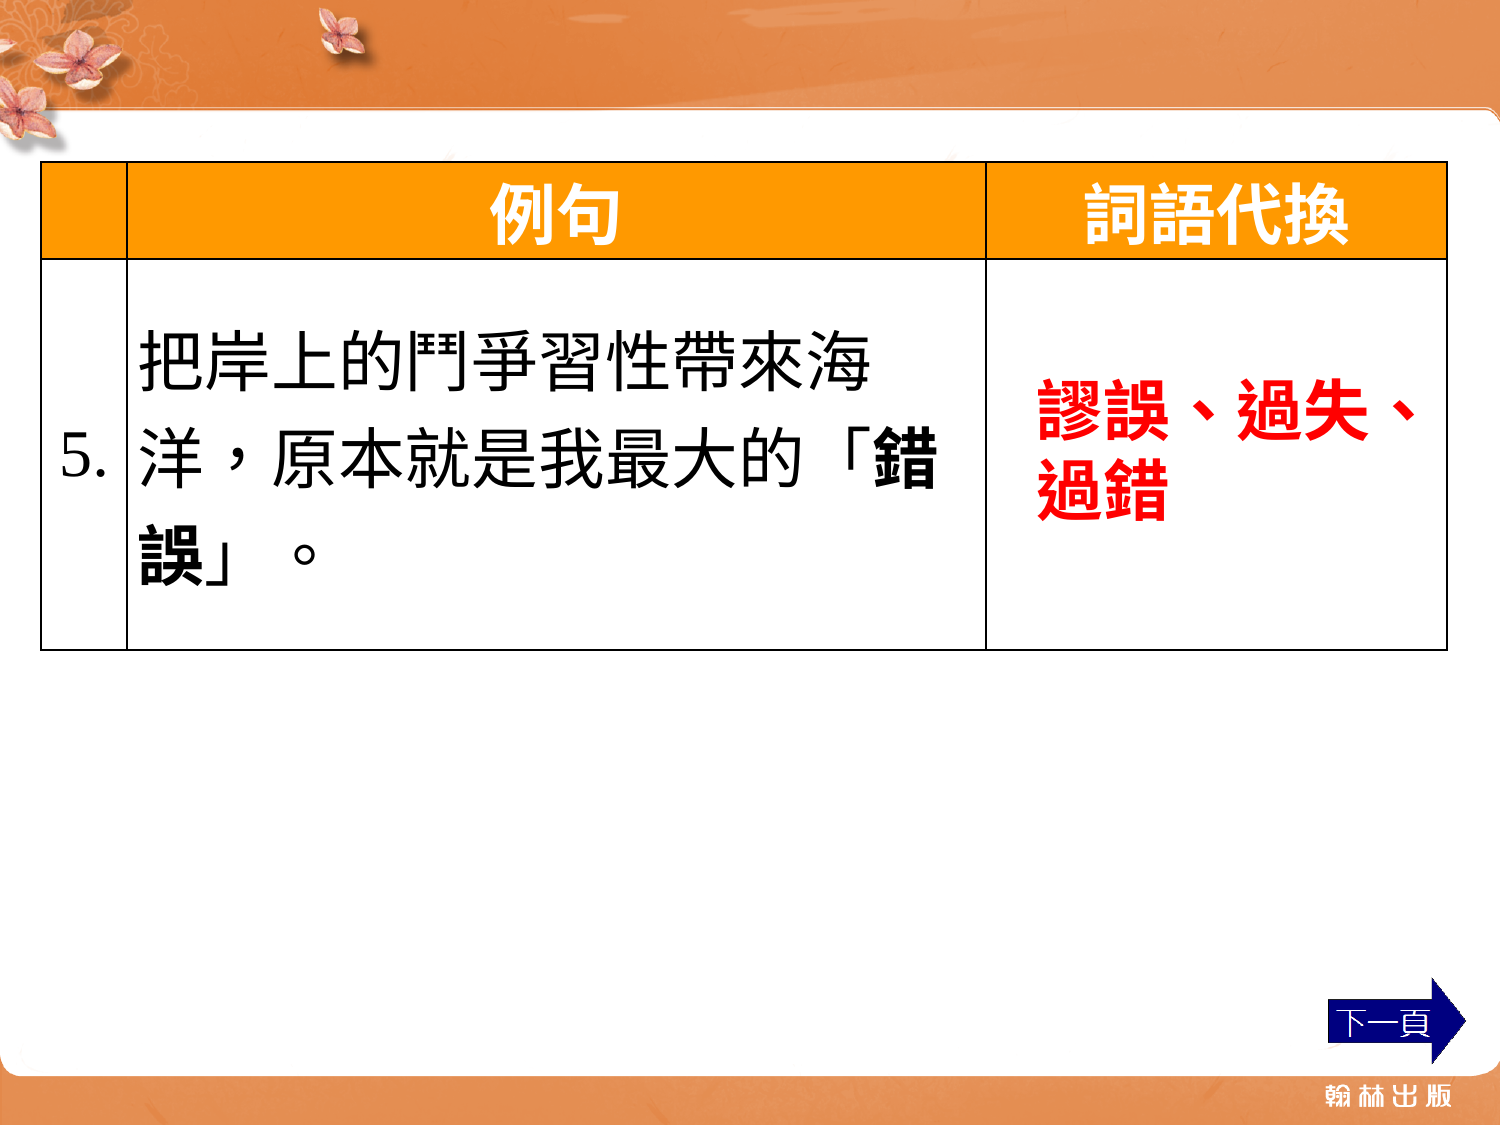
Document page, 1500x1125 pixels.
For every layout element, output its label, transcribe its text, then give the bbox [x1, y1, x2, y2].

table_cell 5. [42, 260, 126, 649]
picture [0, 0, 1500, 1125]
table_cell 把岸上的鬥爭習性帶來海洋，原本就是我最大的「錯誤」。 [128, 260, 985, 649]
table_header [42, 163, 126, 258]
text_box 謬誤、過失、 過錯 [1021, 361, 1483, 537]
table_cell [987, 260, 1446, 649]
table_header 詞語代換 [987, 163, 1446, 258]
table_header 例句 [128, 163, 985, 258]
